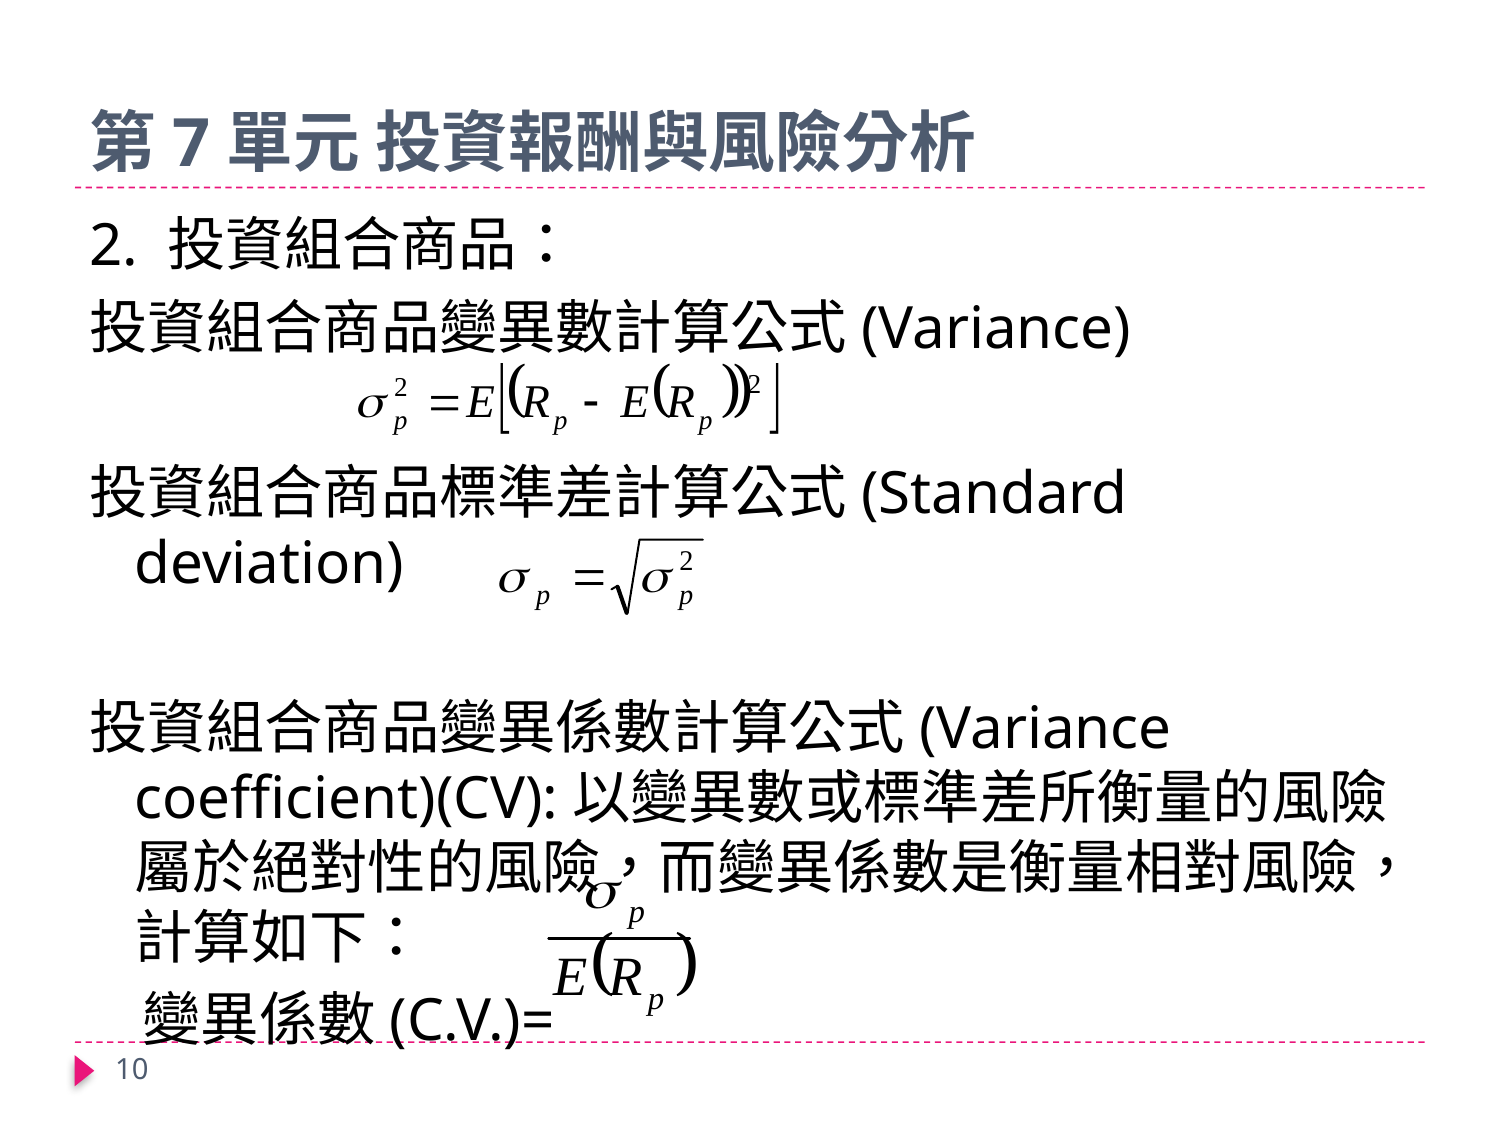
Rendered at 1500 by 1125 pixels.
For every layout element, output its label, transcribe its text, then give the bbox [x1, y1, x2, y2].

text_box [351, 363, 786, 446]
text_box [538, 855, 704, 1027]
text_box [491, 527, 715, 626]
list 2. 投資組合商品： 投資組合商品變異數計算公式(Variance) 投資組合商品標準差計算公式(Standard deviation) 投資組合商品變異係數計算公式(Variance coefficient)(CV):以變異數或標準差所衡量的風險屬於絕對性的風險，而變異係數是衡量相對風險，計算如下： 變異係數(C.V.)= [75, 200, 1425, 1010]
slide_number 10 [100, 1042, 426, 1103]
title 第7單元 投資報酬與風險分析 [75, 24, 1425, 188]
